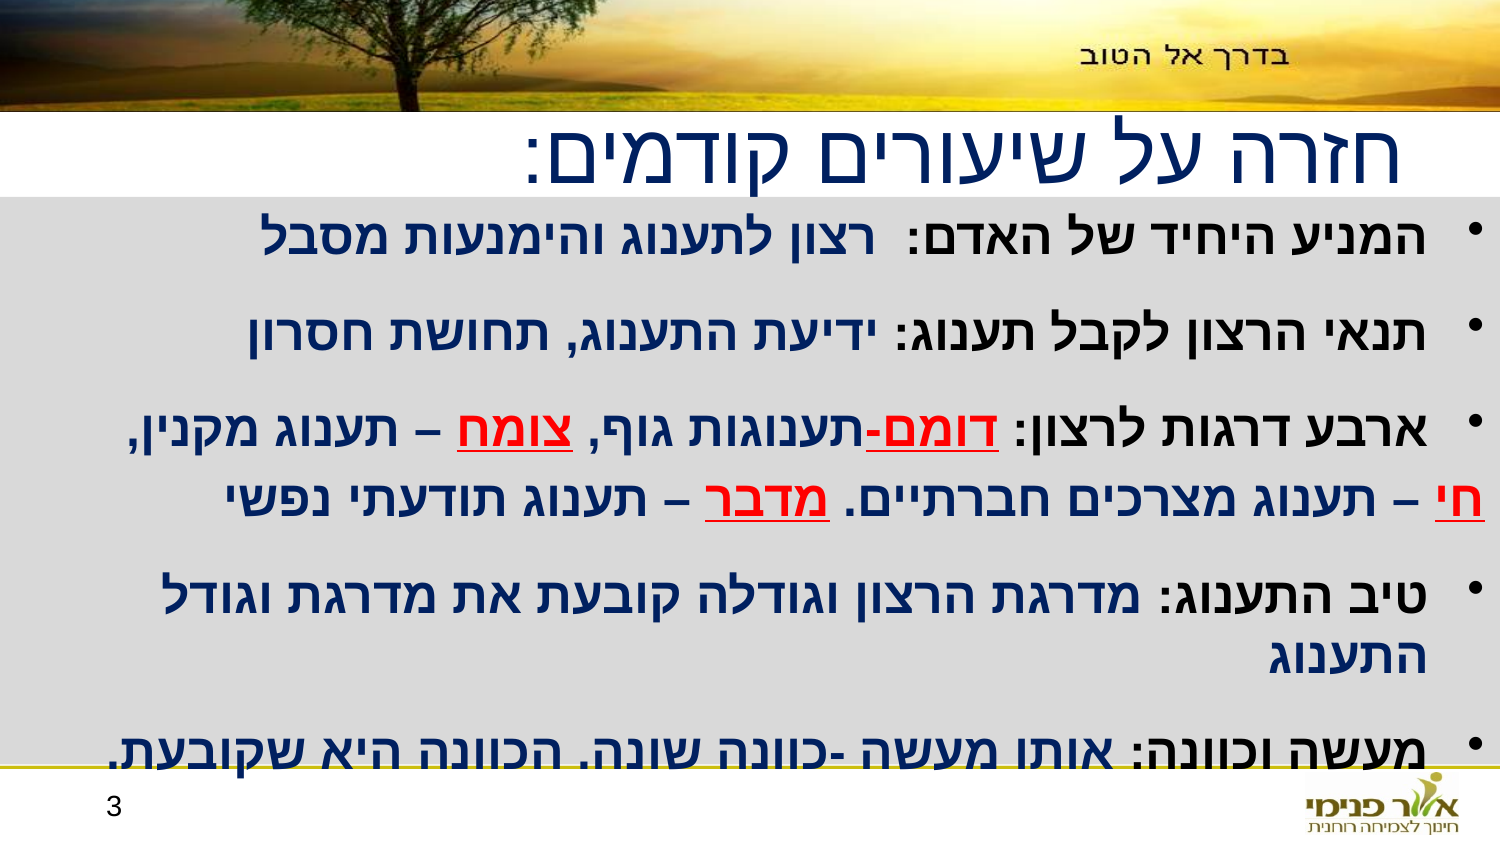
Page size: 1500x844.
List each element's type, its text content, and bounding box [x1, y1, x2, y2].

title חזרה על שיעורים קודמים: [70, 114, 1421, 186]
picture [0, 0, 1500, 112]
picture [1305, 772, 1459, 835]
list המניע היחיד של האדם: רצון לתענוג והימנעות מסבל תנאי הרצון לקבל תענוג: ידיעת התענוג, תחושת חסרון ארבע דרגות לרצון: דומם-תענוגות גוף, צומח – תענוג מקנין, חי – תענוג מצרכים חברתיים. מדבר – תענוג תודעתי נפשי טיב התענוג: מדרגת הרצון וגודלה קובעת את מדרגת וגודל התענוג מעשה וכוונה: אותו מעשה -כוונה שונה. הכוונה היא שקובעת. [0, 196, 1500, 765]
